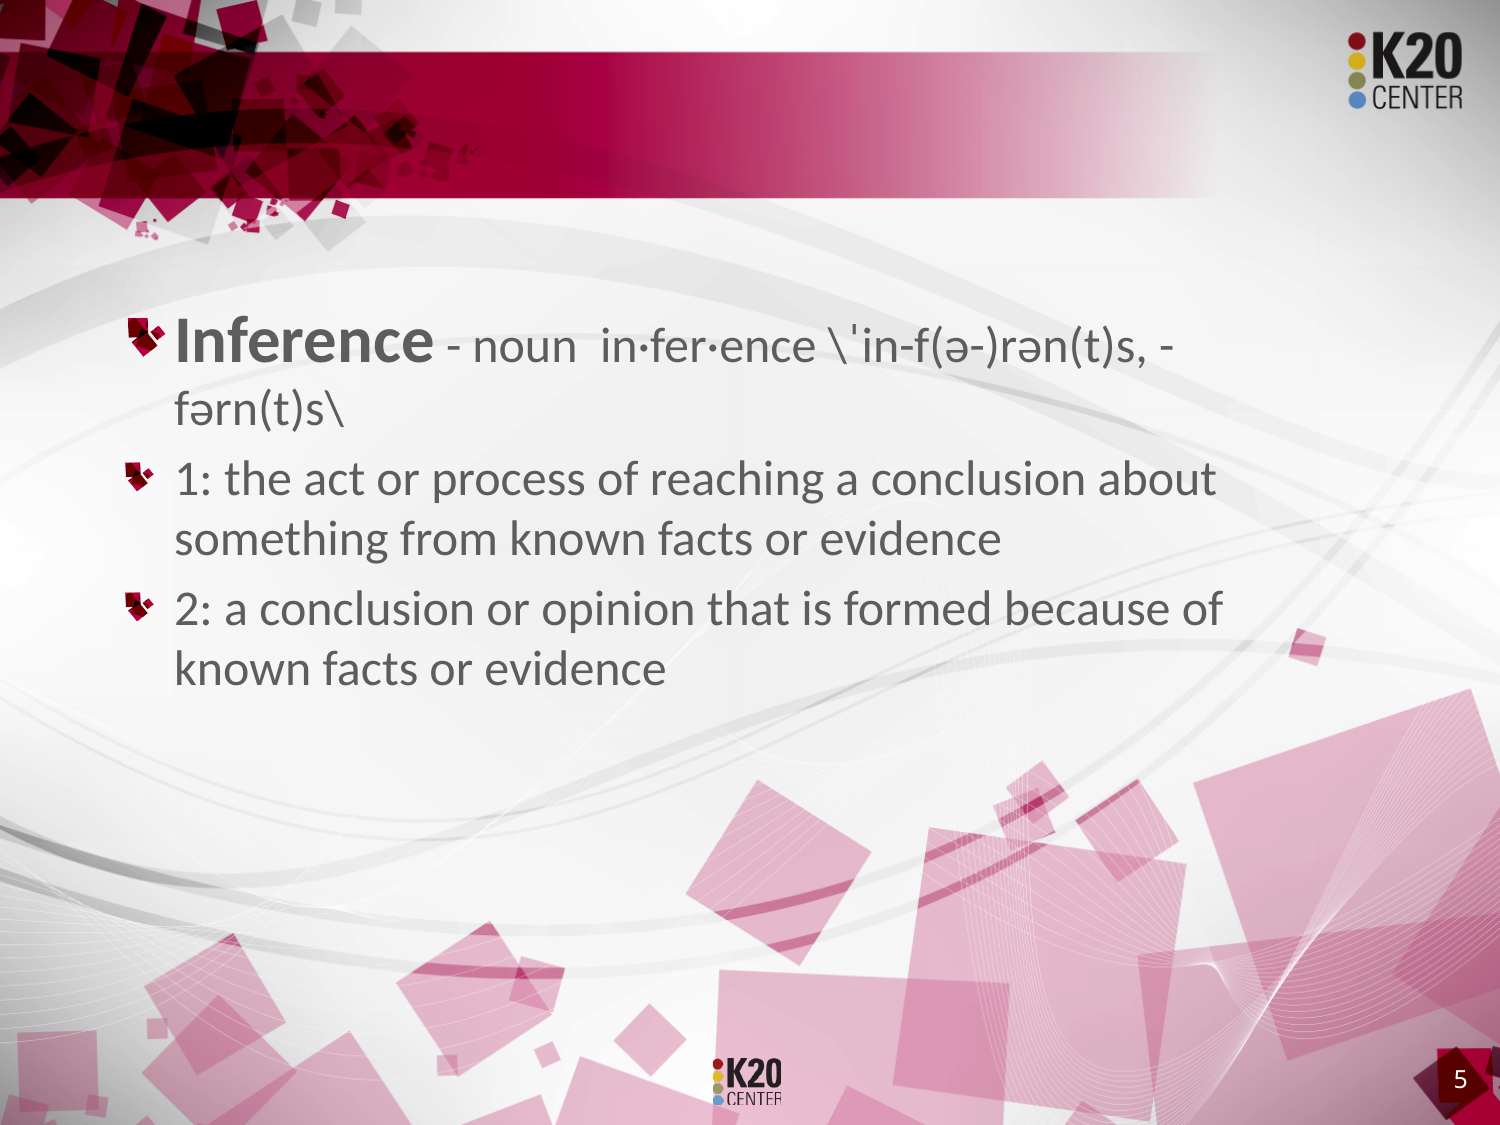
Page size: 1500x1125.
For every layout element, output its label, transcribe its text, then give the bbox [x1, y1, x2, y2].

picture [0, 0, 1500, 1125]
list Inference - noun in·fer·ence \ˈin-f(ə-)rən(t)s, -fərn(t)s\ 1: the act or process of reaching a conclusion about something from known facts or evidence 2: a conclusion or opinion that is formed because of known facts or evidence [103, 124, 1319, 867]
slide_number 5 [1412, 1056, 1500, 1117]
